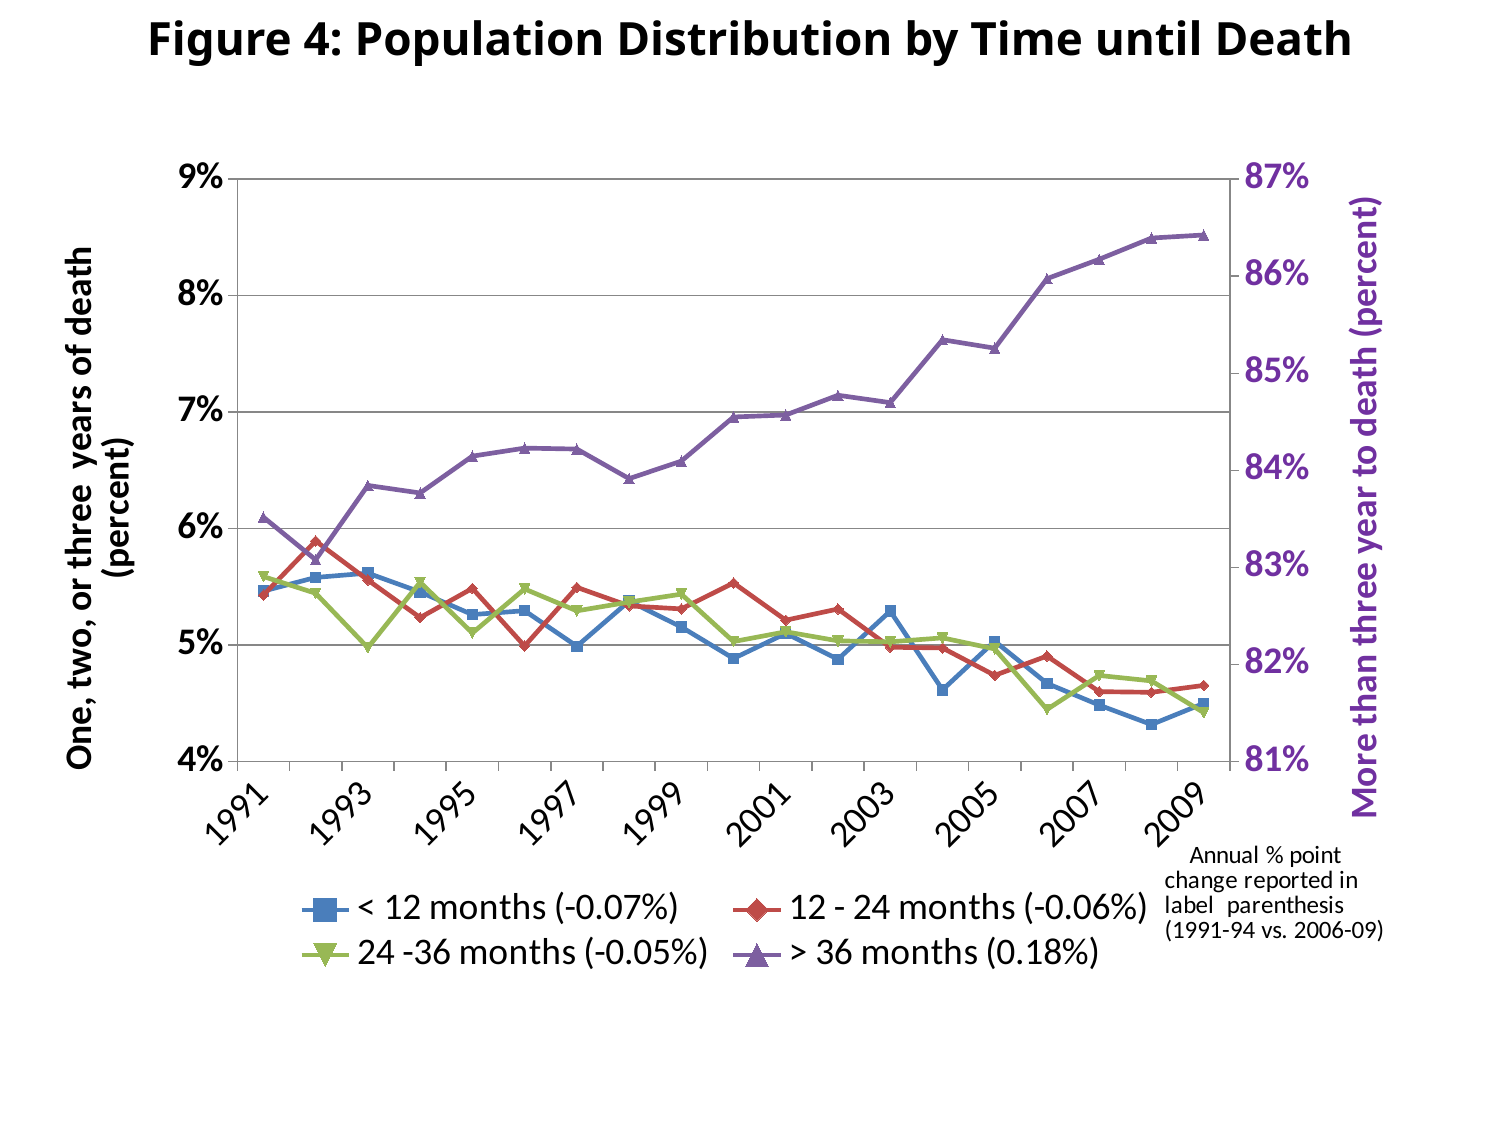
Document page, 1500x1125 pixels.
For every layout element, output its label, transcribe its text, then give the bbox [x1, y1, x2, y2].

chart [24, 143, 1426, 982]
text_box Figure 4: Population Distribution by Time until Death [131, 2, 1369, 73]
